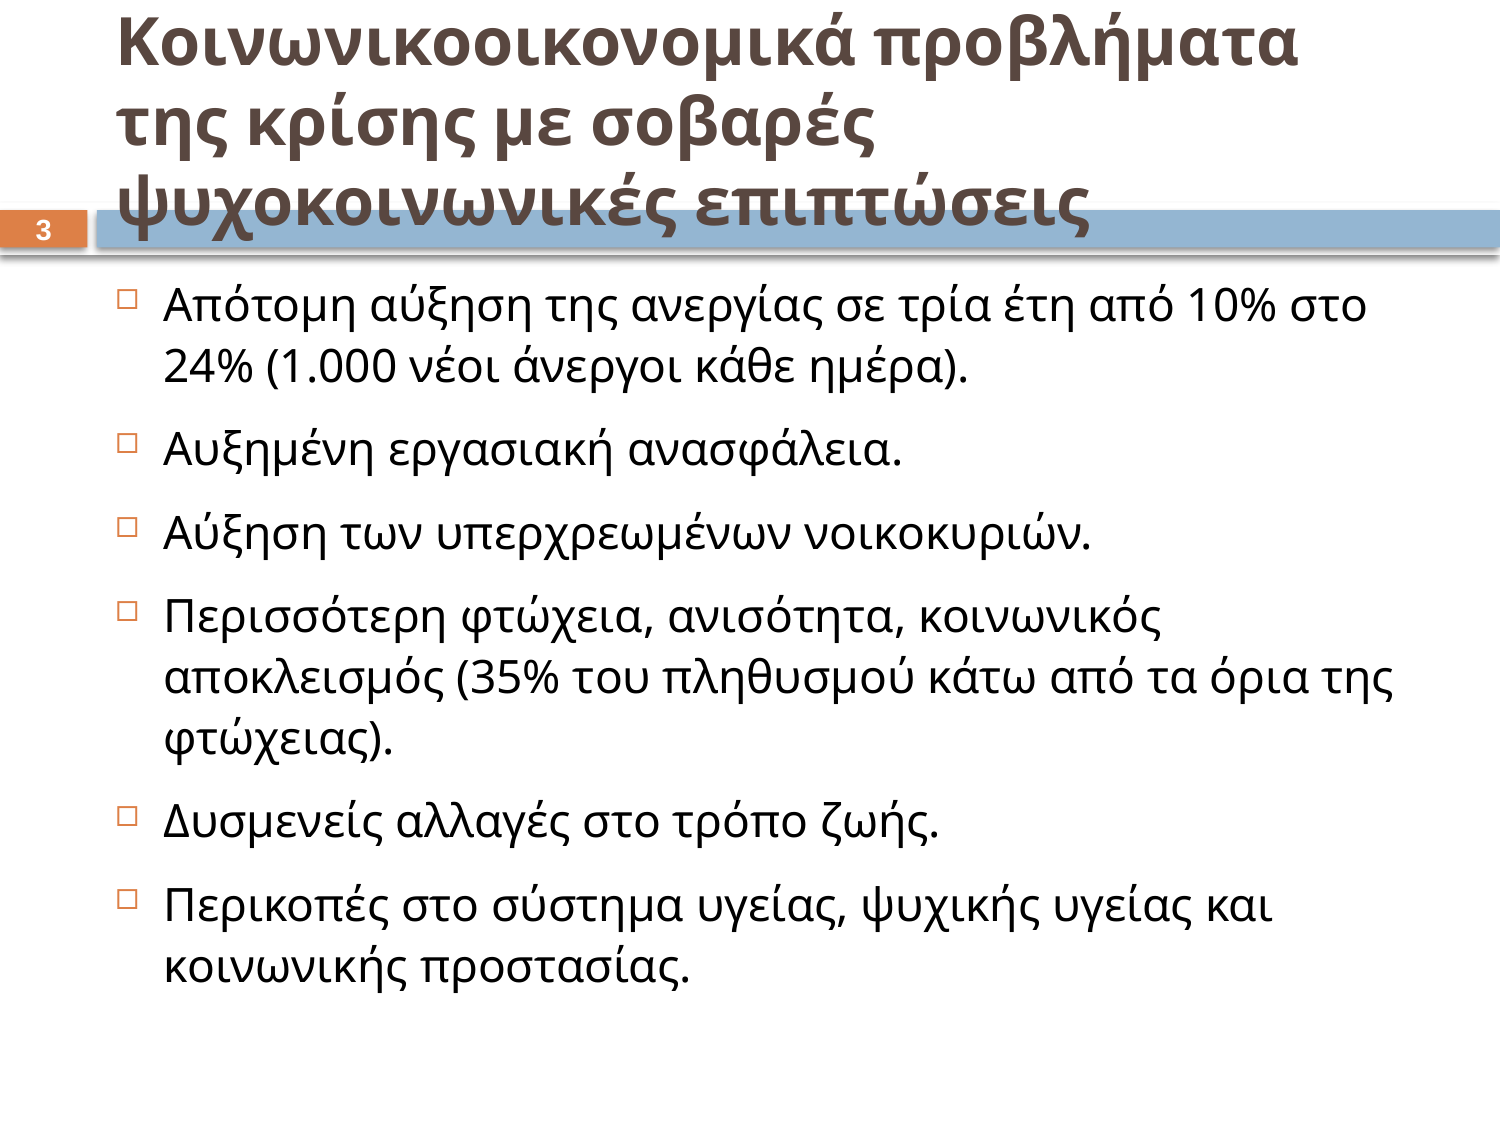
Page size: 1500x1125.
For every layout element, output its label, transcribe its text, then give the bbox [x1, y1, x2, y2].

title Κοινωνικοοικονομικά προβλήματα της κρίσης με σοβαρές ψυχοκοινωνικές επιπτώσεις [100, 37, 1438, 200]
slide_number 2 [0, 208, 88, 249]
list Απότομη αύξηση της ανεργίας σε τρία έτη από 10% στο 24% (1.000 νέοι άνεργοι κάθε ημέρα). Αυξημένη εργασιακή ανασφάλεια. Αύξηση των υπερχρεωμένων νοικοκυριών. Περισσότερη φτώχεια, ανισότητα, κοινωνικός αποκλεισμός (35% του πληθυσμού κάτω από τα όρια της φτώχειας). Δυσμενείς αλλαγές στο τρόπο ζωής. Περικοπές στο σύστημα υγείας, ψυχικής υγείας και κοινωνικής προστασίας. [100, 262, 1438, 1000]
